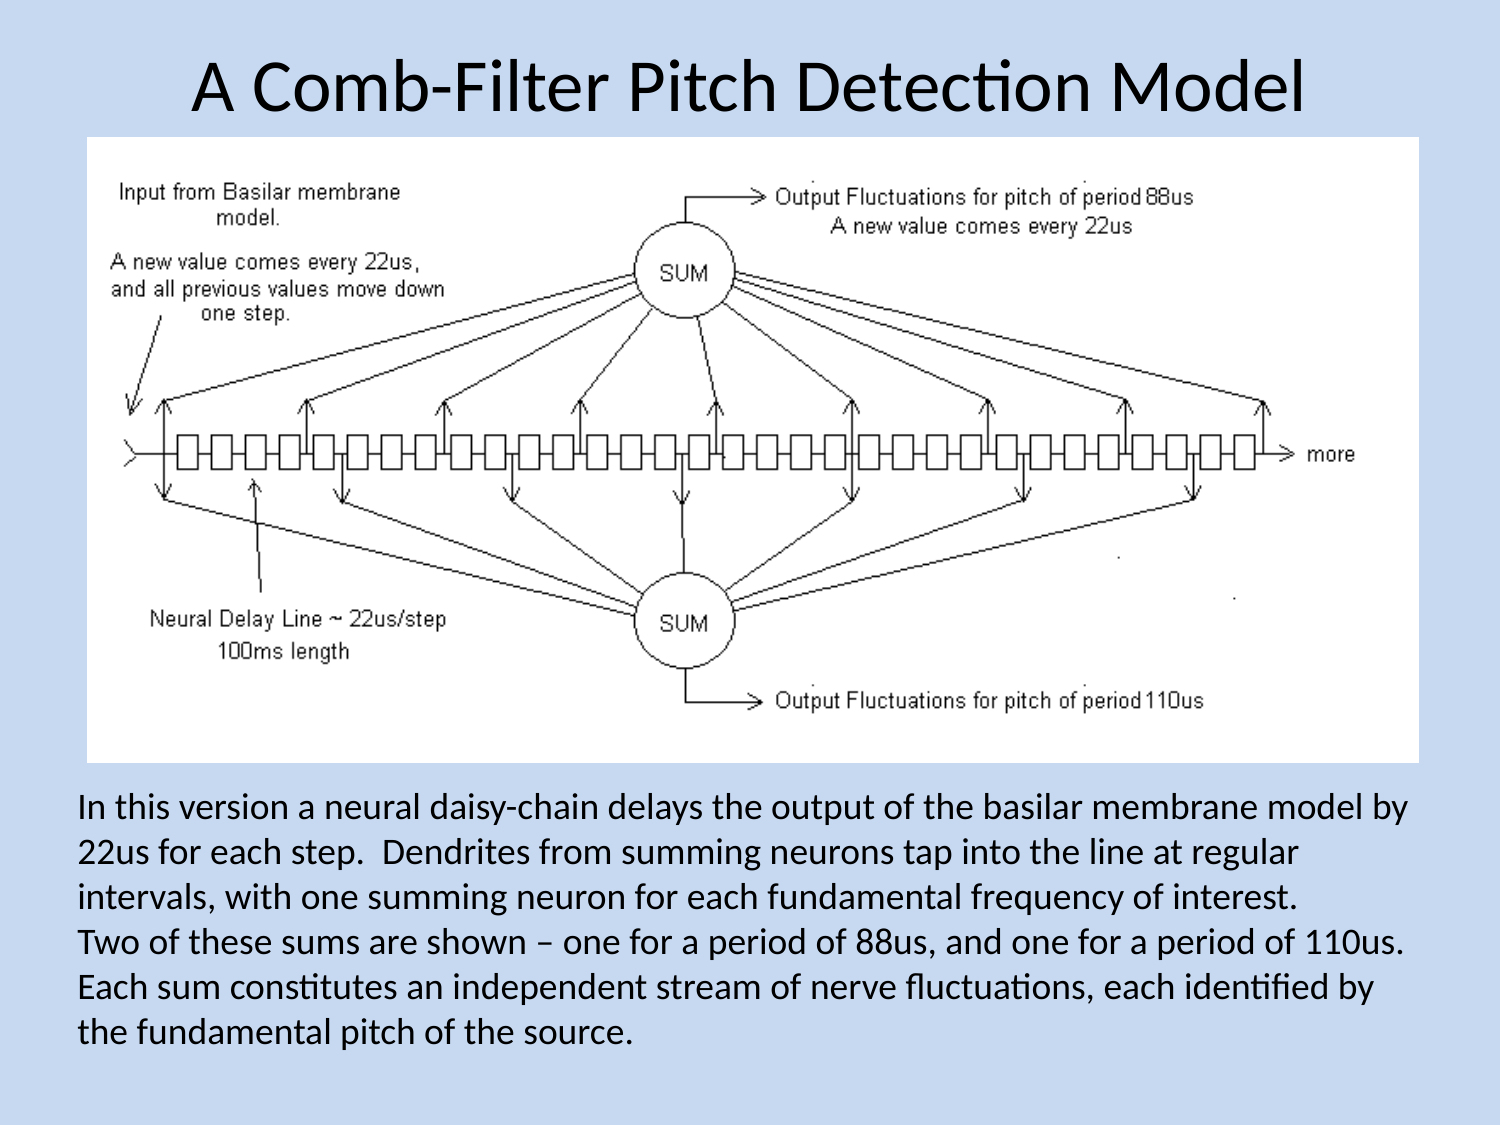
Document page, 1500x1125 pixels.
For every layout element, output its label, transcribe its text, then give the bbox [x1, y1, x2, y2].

title A Comb-Filter Pitch Detection Model [75, 0, 1425, 175]
text_box In this version a neural daisy-chain delays the output of the basilar membrane model by 22us for each step. Dendrites from summing neurons tap into the line at regular intervals, with one summing neuron for each fundamental frequency of interest. Two of these sums are shown – one for a period of 88us, and one for a period of 110us. Each sum constitutes an independent stream of nerve fluctuations, each identified by the fundamental pitch of the source. [62, 774, 1438, 1060]
picture [87, 137, 1420, 763]
